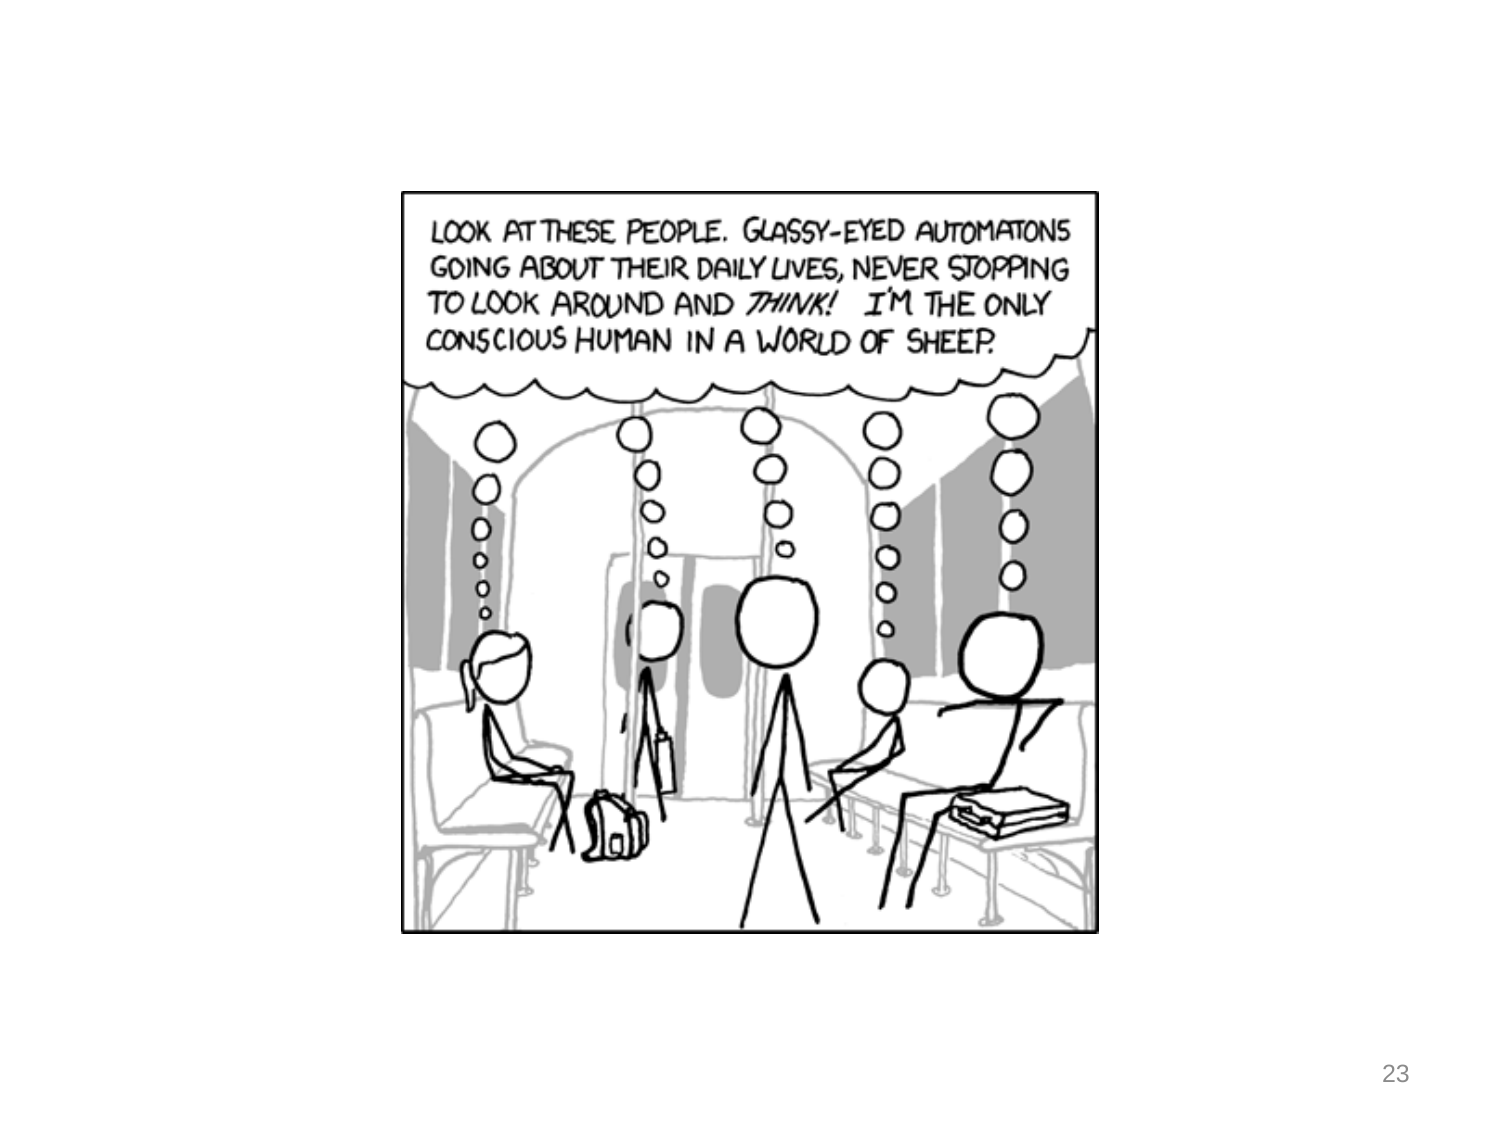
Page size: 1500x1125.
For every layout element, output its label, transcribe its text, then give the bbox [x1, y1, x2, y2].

slide_number 23 [1074, 1042, 1425, 1103]
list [401, 190, 1099, 934]
